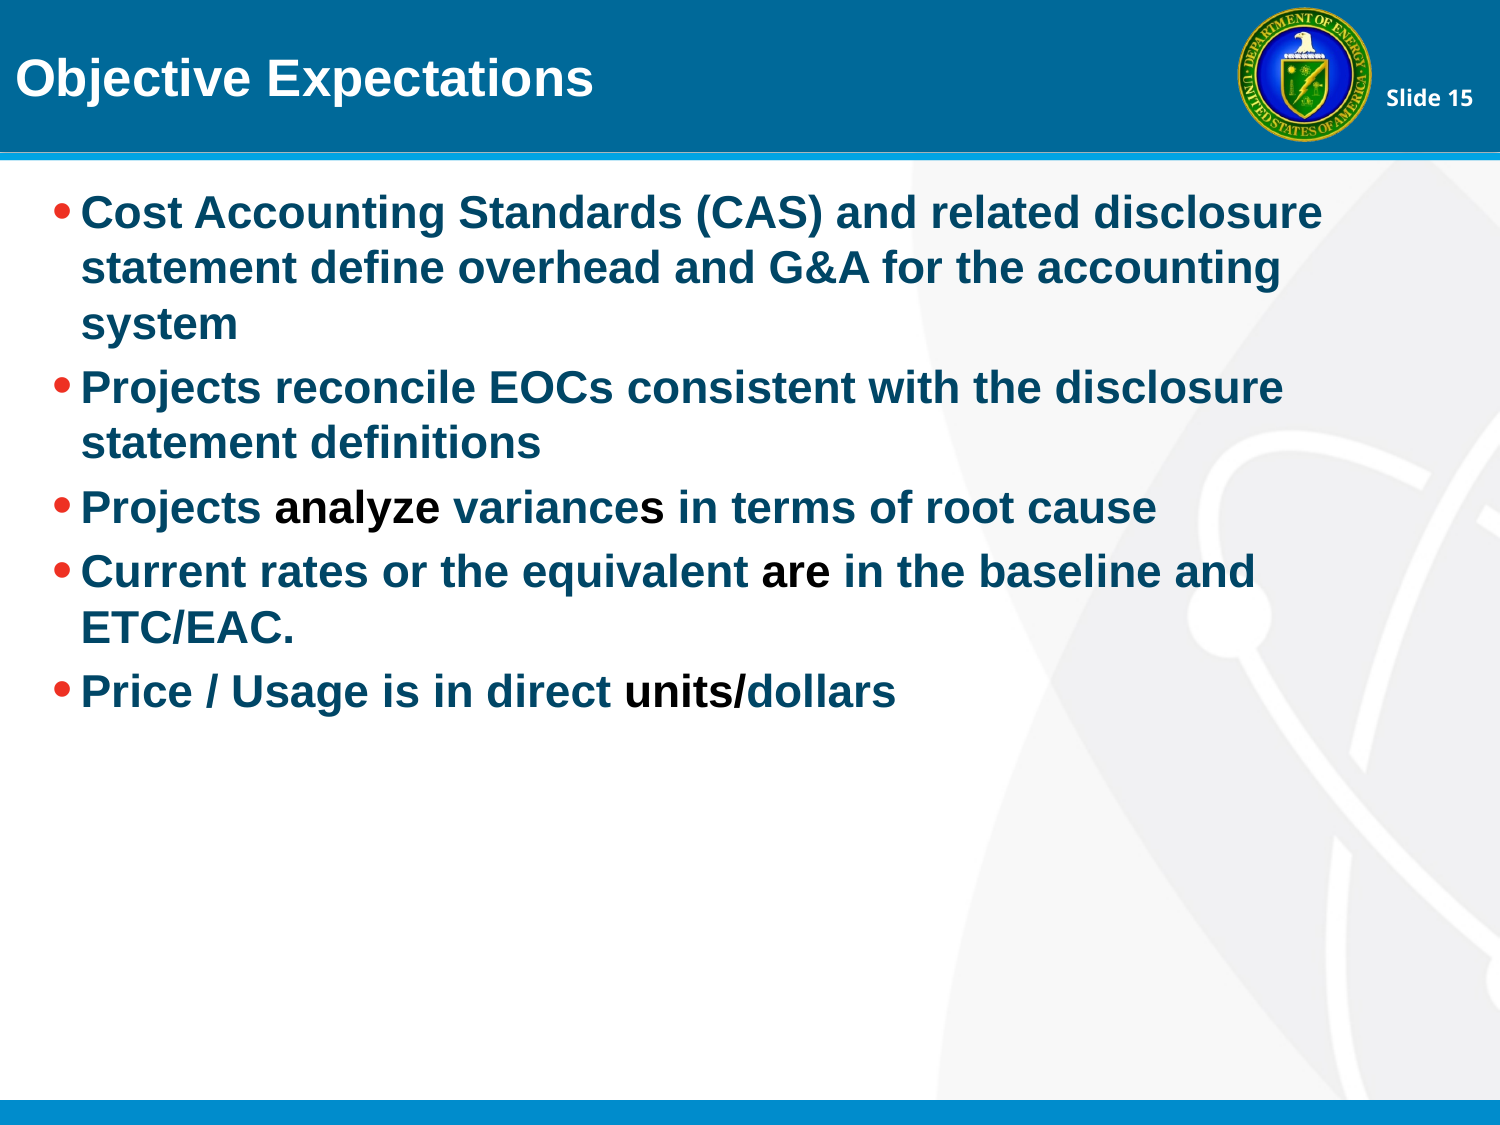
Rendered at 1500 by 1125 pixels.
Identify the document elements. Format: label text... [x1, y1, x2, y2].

list Objective Expectations [0, 0, 1225, 150]
list Cost Accounting Standards (CAS) and related disclosure statement define overhead and G&A for the accounting system Projects reconcile EOCs consistent with the disclosure statement definitions Projects analyze variances in terms of root cause Current rates or the equivalent are in the baseline and ETC/EAC. Price / Usage is in direct units/dollars [37, 174, 1463, 1088]
picture [0, 161, 1500, 1099]
picture [1238, 8, 1371, 141]
